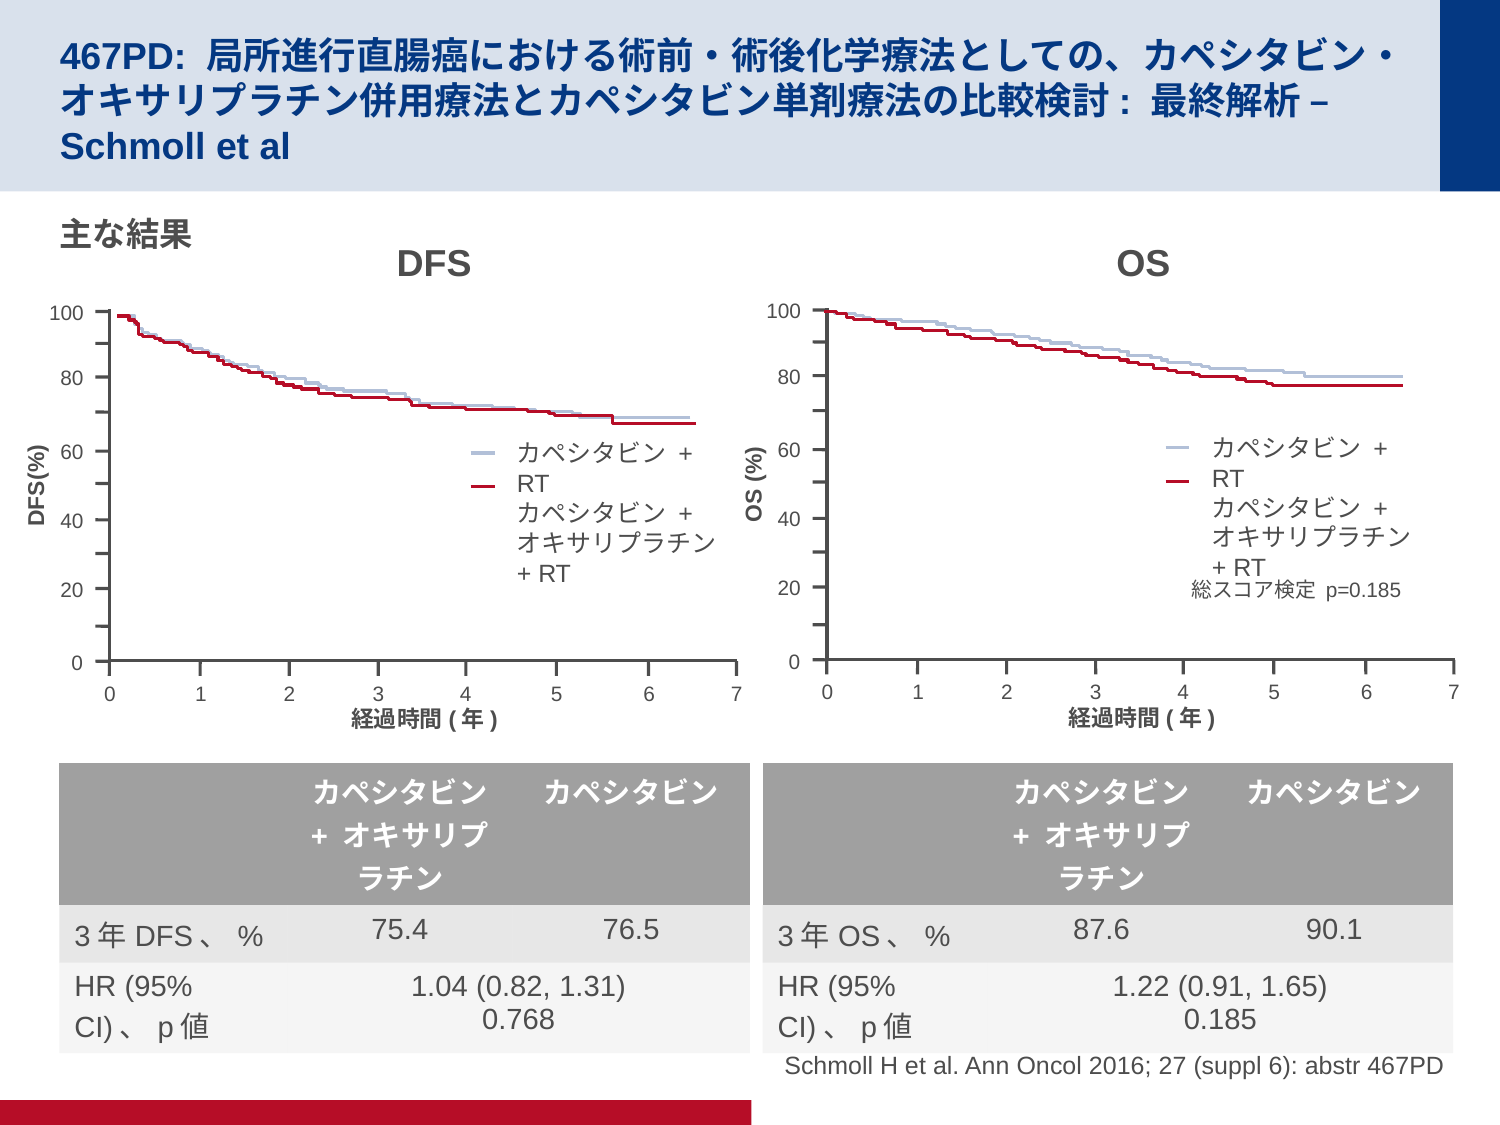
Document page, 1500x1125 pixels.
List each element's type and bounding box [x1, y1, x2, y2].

list [718, 999, 1446, 1080]
table_header [763, 763, 1453, 905]
list [59, 739, 1441, 985]
text_box [13, 231, 1474, 741]
table_header [59, 763, 750, 905]
table_cell [59, 905, 750, 1053]
list [59, 205, 1441, 291]
table_cell [763, 905, 1453, 1053]
title [59, 29, 1412, 162]
